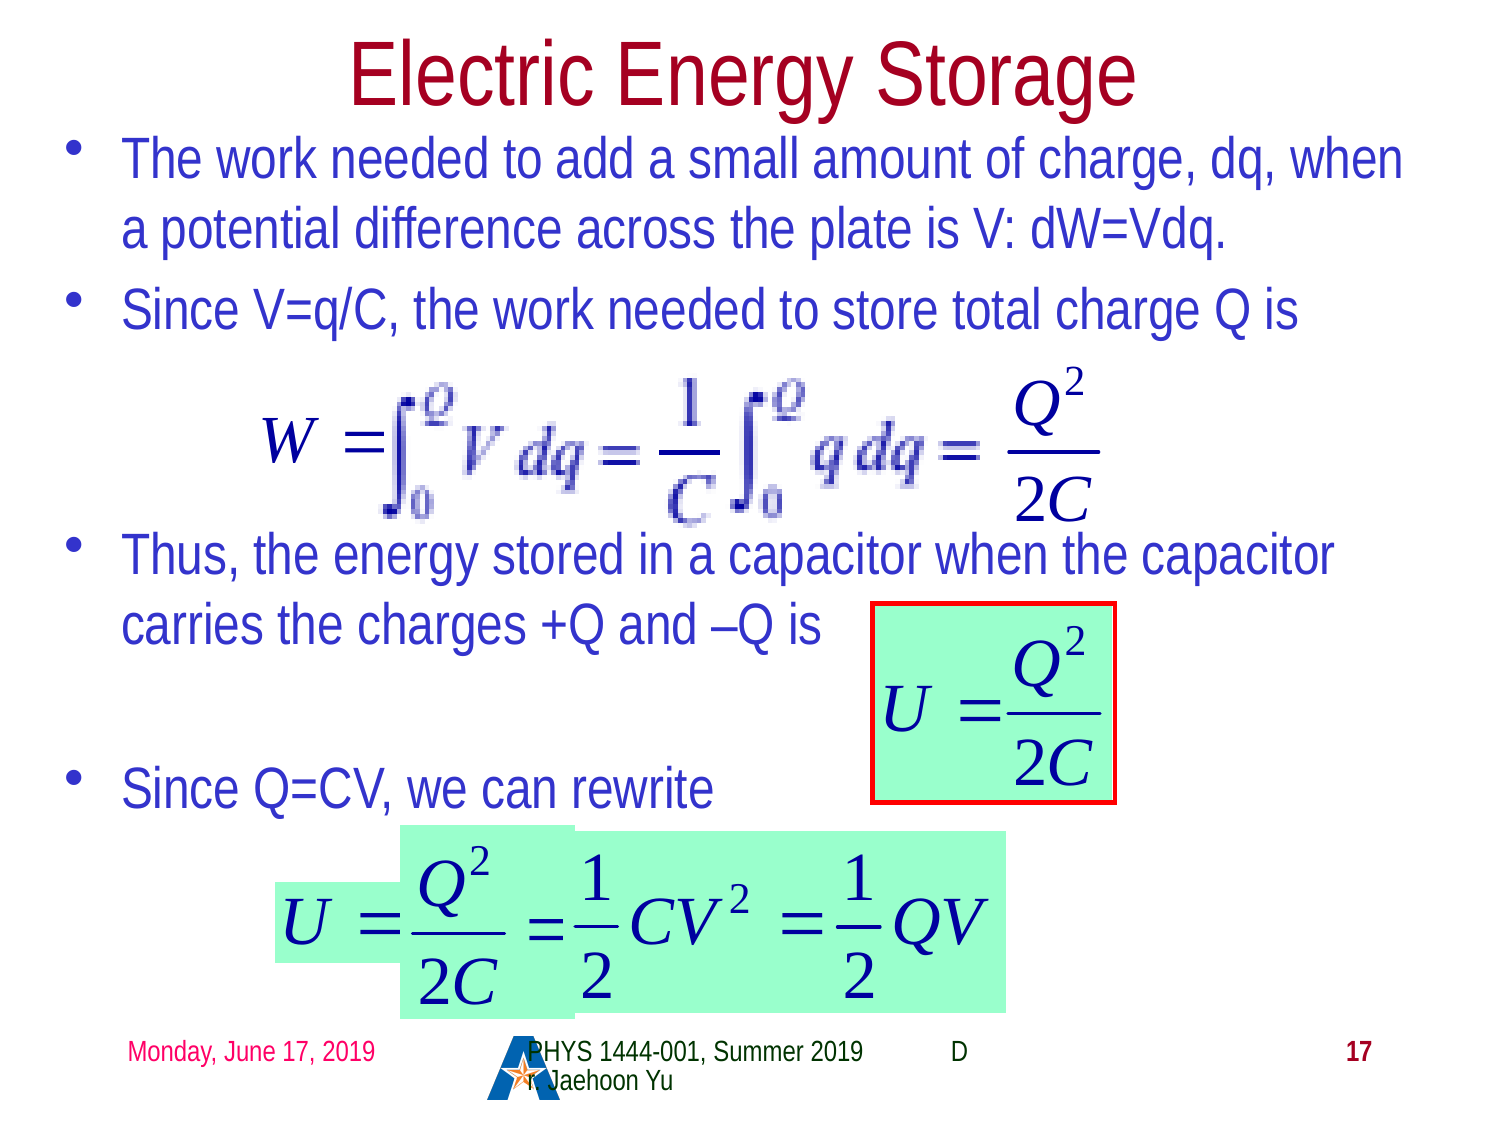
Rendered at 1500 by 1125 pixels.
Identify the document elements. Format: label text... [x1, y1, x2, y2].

slide_number 17 [1074, 1024, 1388, 1101]
picture [487, 1036, 512, 1100]
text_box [996, 346, 1113, 537]
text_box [824, 830, 1007, 1014]
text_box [562, 830, 823, 1014]
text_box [369, 358, 644, 525]
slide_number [112, 1024, 426, 1101]
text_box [874, 605, 1113, 801]
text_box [399, 824, 576, 1020]
footer PHYS 1444-001, Summer 2019 Dr. Jaehoon Yu [512, 1024, 988, 1101]
title Electric Energy Storage [12, 12, 1476, 126]
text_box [253, 401, 364, 482]
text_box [274, 881, 394, 964]
text_box The work needed to add a small amount of charge, dq, when a potential difference across the plate is V: dW=Vdq. Since V=q/C, the work needed to store total charge Q is Thus, the energy stored in a capacitor when the capacitor carries the charges +Q and –Q is Since Q=CV, we can rewrite [50, 112, 1450, 1000]
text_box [649, 349, 986, 534]
